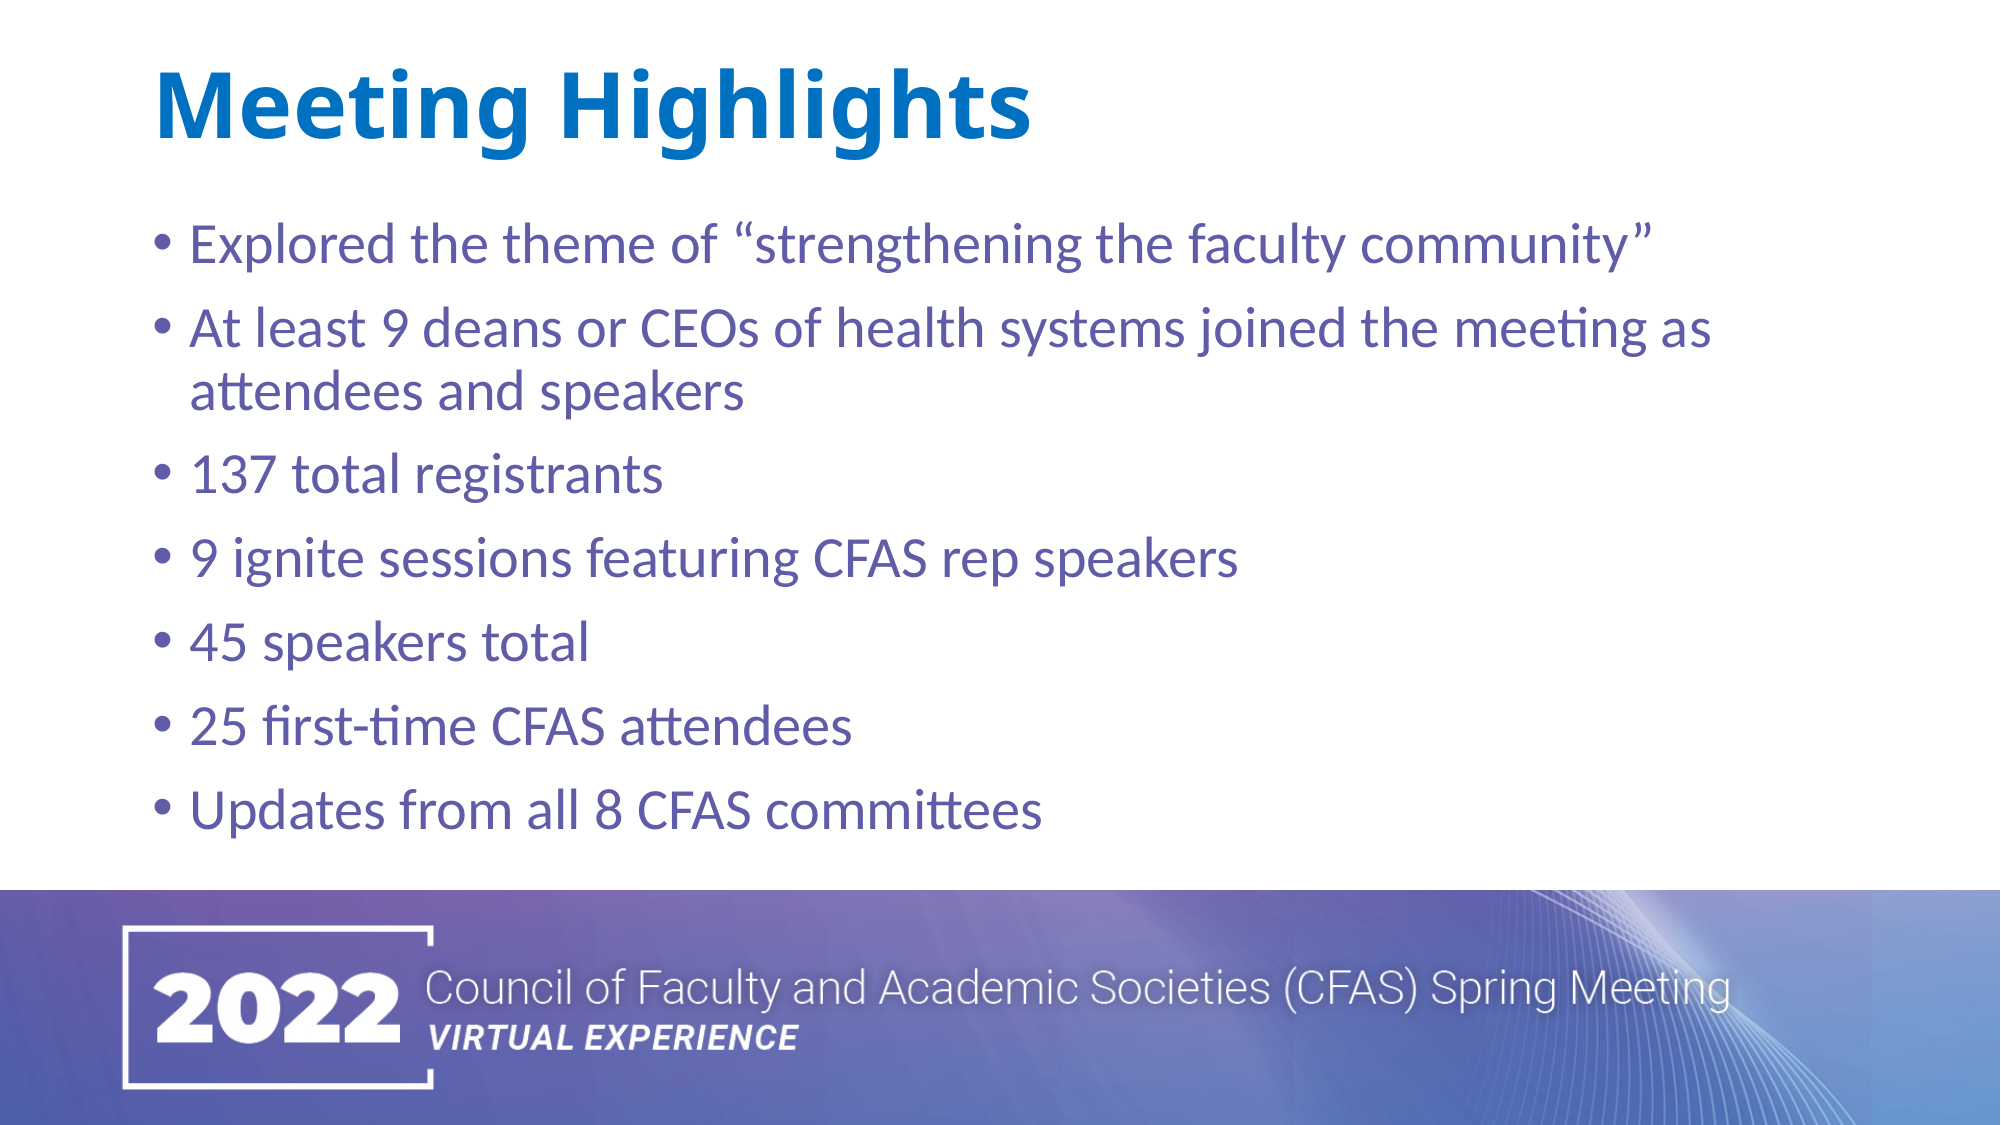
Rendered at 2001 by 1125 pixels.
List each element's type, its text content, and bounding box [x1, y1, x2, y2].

list Explored the theme of “strengthening the faculty community” At least 9 deans or CEOs of health systems joined the meeting as attendees and speakers 137 total registrants 9 ignite sessions featuring CFAS rep speakers 45 speakers total 25 first-time CFAS attendees Updates from all 8 CFAS committees [137, 205, 1863, 920]
picture [0, 890, 2000, 1125]
title Meeting Highlights [137, 0, 1863, 205]
